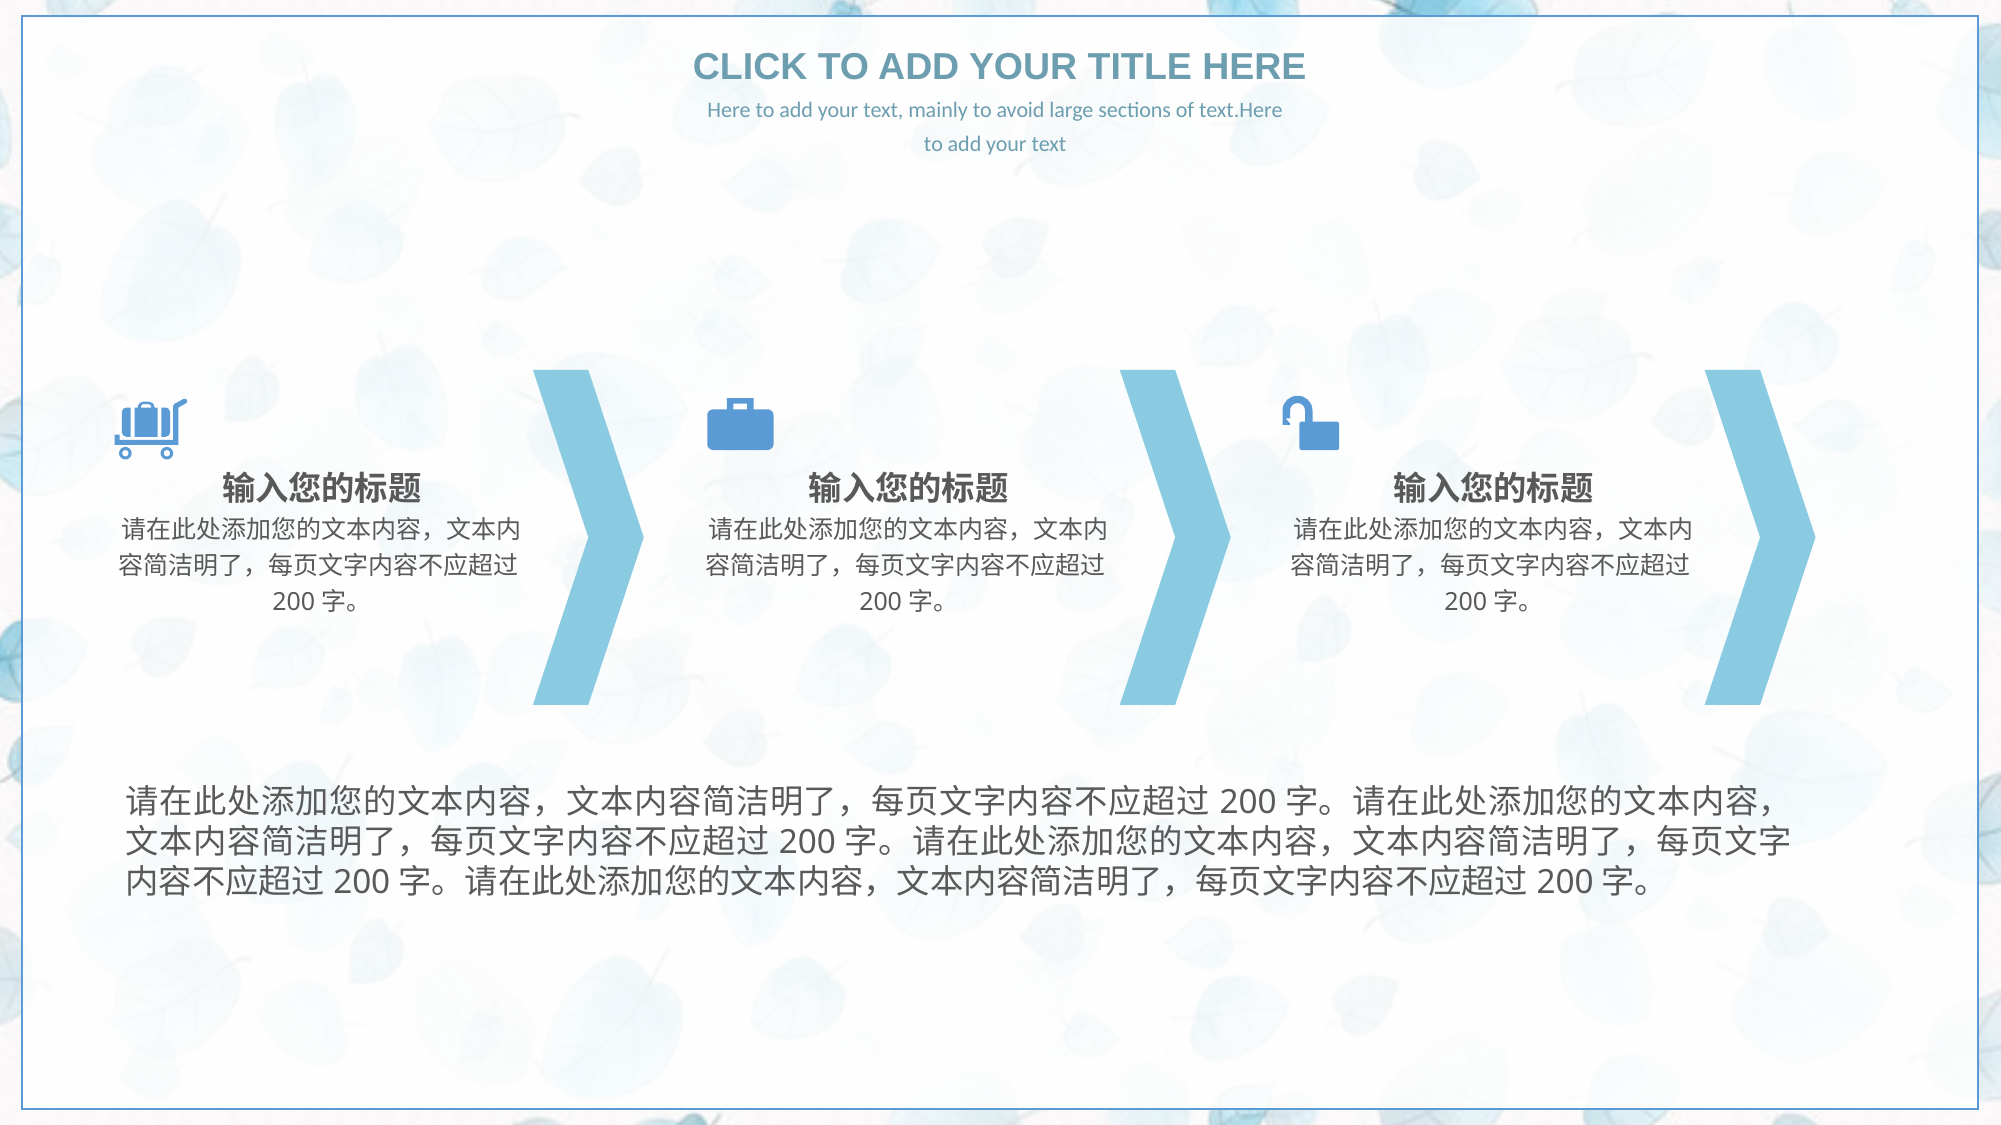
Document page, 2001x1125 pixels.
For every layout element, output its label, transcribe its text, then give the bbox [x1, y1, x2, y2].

text_box [21, 15, 1979, 1110]
text_box CLICK TO ADD YOUR TITLE HERE [678, 34, 1322, 95]
text_box [118, 446, 132, 460]
text_box [114, 398, 188, 445]
text_box [160, 446, 174, 460]
text_box 输入您的标题 请在此处添加您的文本内容，文本内容简洁明了，每页文字内容不应超过200字。 [110, 459, 533, 616]
text_box [1281, 394, 1341, 452]
text_box [0, 0, 2000, 1125]
text_box [707, 398, 774, 451]
text_box Here to add your text, mainly to avoid large sections of text.Here to add your text [687, 79, 1303, 164]
text_box [531, 368, 645, 706]
text_box 输入您的标题 请在此处添加您的文本内容，文本内容简洁明了，每页文字内容不应超过200字。 [697, 459, 1120, 616]
text_box 输入您的标题 请在此处添加您的文本内容，文本内容简洁明了，每页文字内容不应超过200字。 [1282, 459, 1705, 616]
text_box 请在此处添加您的文本内容，文本内容简洁明了，每页文字内容不应超过200字。请在此处添加您的文本内容，文本内容简洁明了，每页文字内容不应超过200字。请在此处添加您的文本内容，文本内容简洁明了，每页文字内容不应超过200字。请在此处添加您的文本内容，文本内容简洁明了，每页文字内容不应超过200字。 [111, 772, 1808, 1067]
text_box [1703, 368, 1817, 706]
text_box [1118, 368, 1232, 706]
